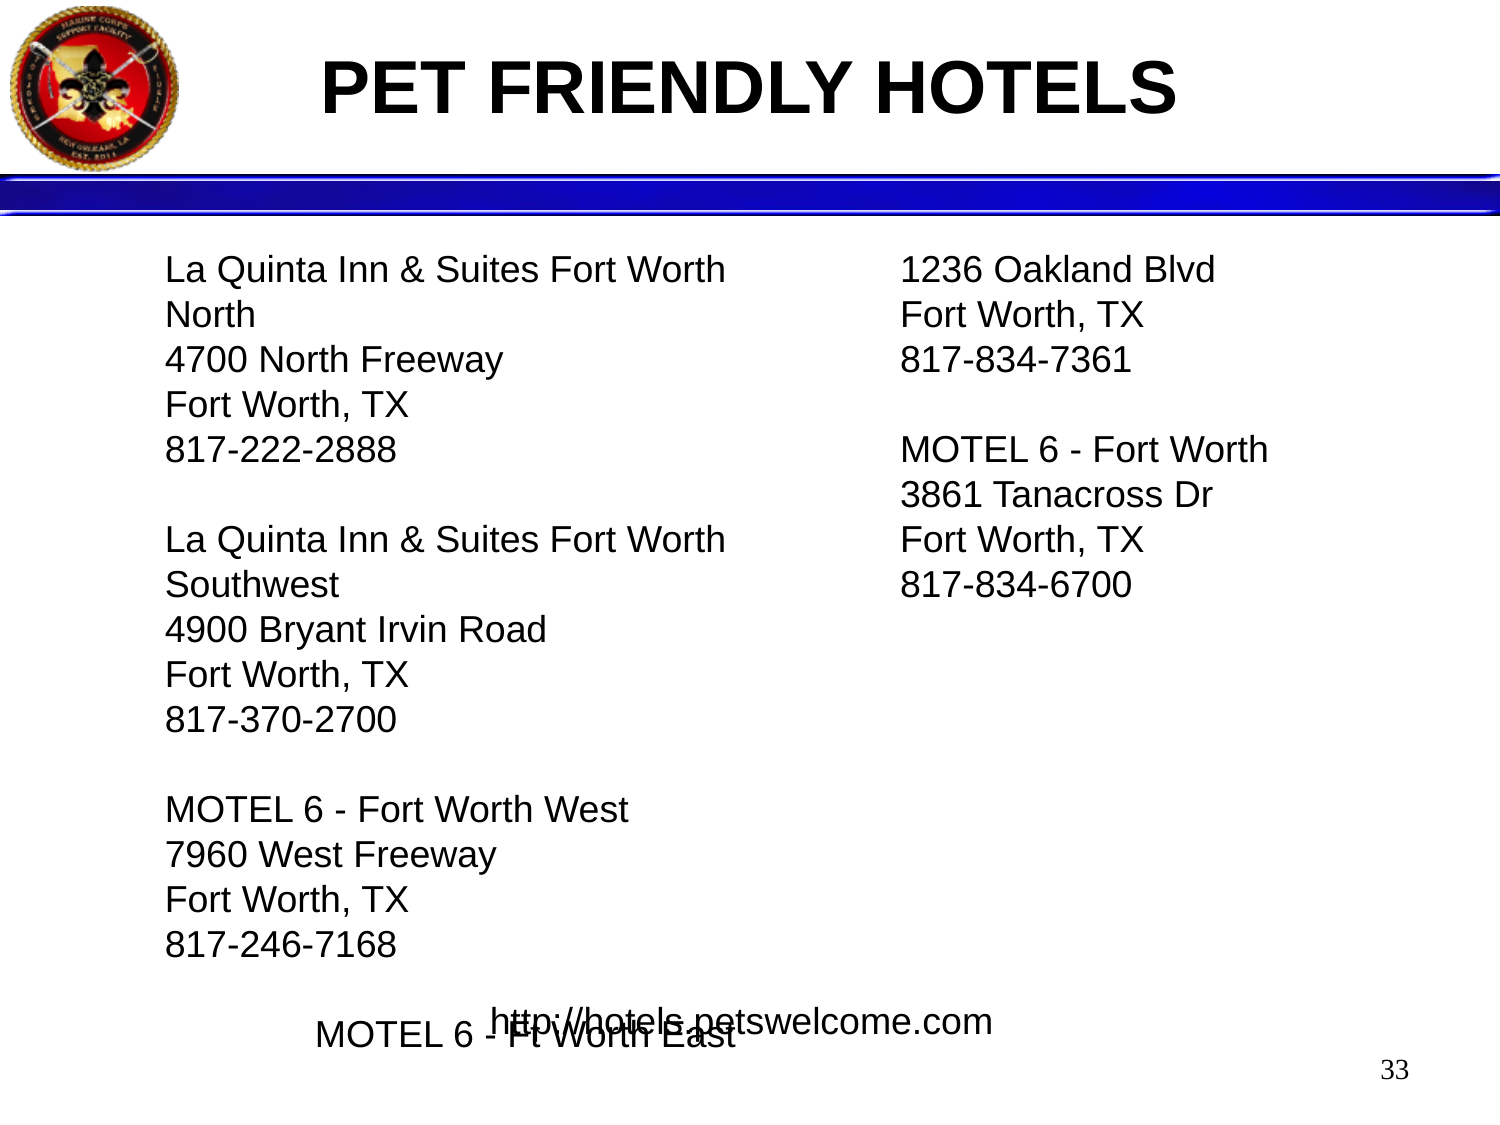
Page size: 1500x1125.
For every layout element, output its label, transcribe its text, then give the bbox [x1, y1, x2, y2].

text_box La Quinta Inn & Suites Fort Worth North 4700 North Freeway Fort Worth, TX 817-222-2888 La Quinta Inn & Suites Fort Worth Southwest 4900 Bryant Irvin Road Fort Worth, TX 817-370-2700 MOTEL 6 - Fort Worth West 7960 West Freeway Fort Worth, TX 817-246-7168 MOTEL 6 - Ft Worth East 1236 Oakland Blvd Fort Worth, TX 817-834-7361 MOTEL 6 - Fort Worth 3861 Tanacross Dr Fort Worth, TX 817-834-6700 [149, 237, 1350, 1070]
slide_number 33 [1074, 1042, 1426, 1103]
picture [10, 6, 179, 172]
text_box PET FRIENDLY HOTELS [174, 31, 1325, 137]
text_box http://hotels.petswelcome.com [474, 989, 1025, 1050]
picture [0, 174, 1500, 216]
